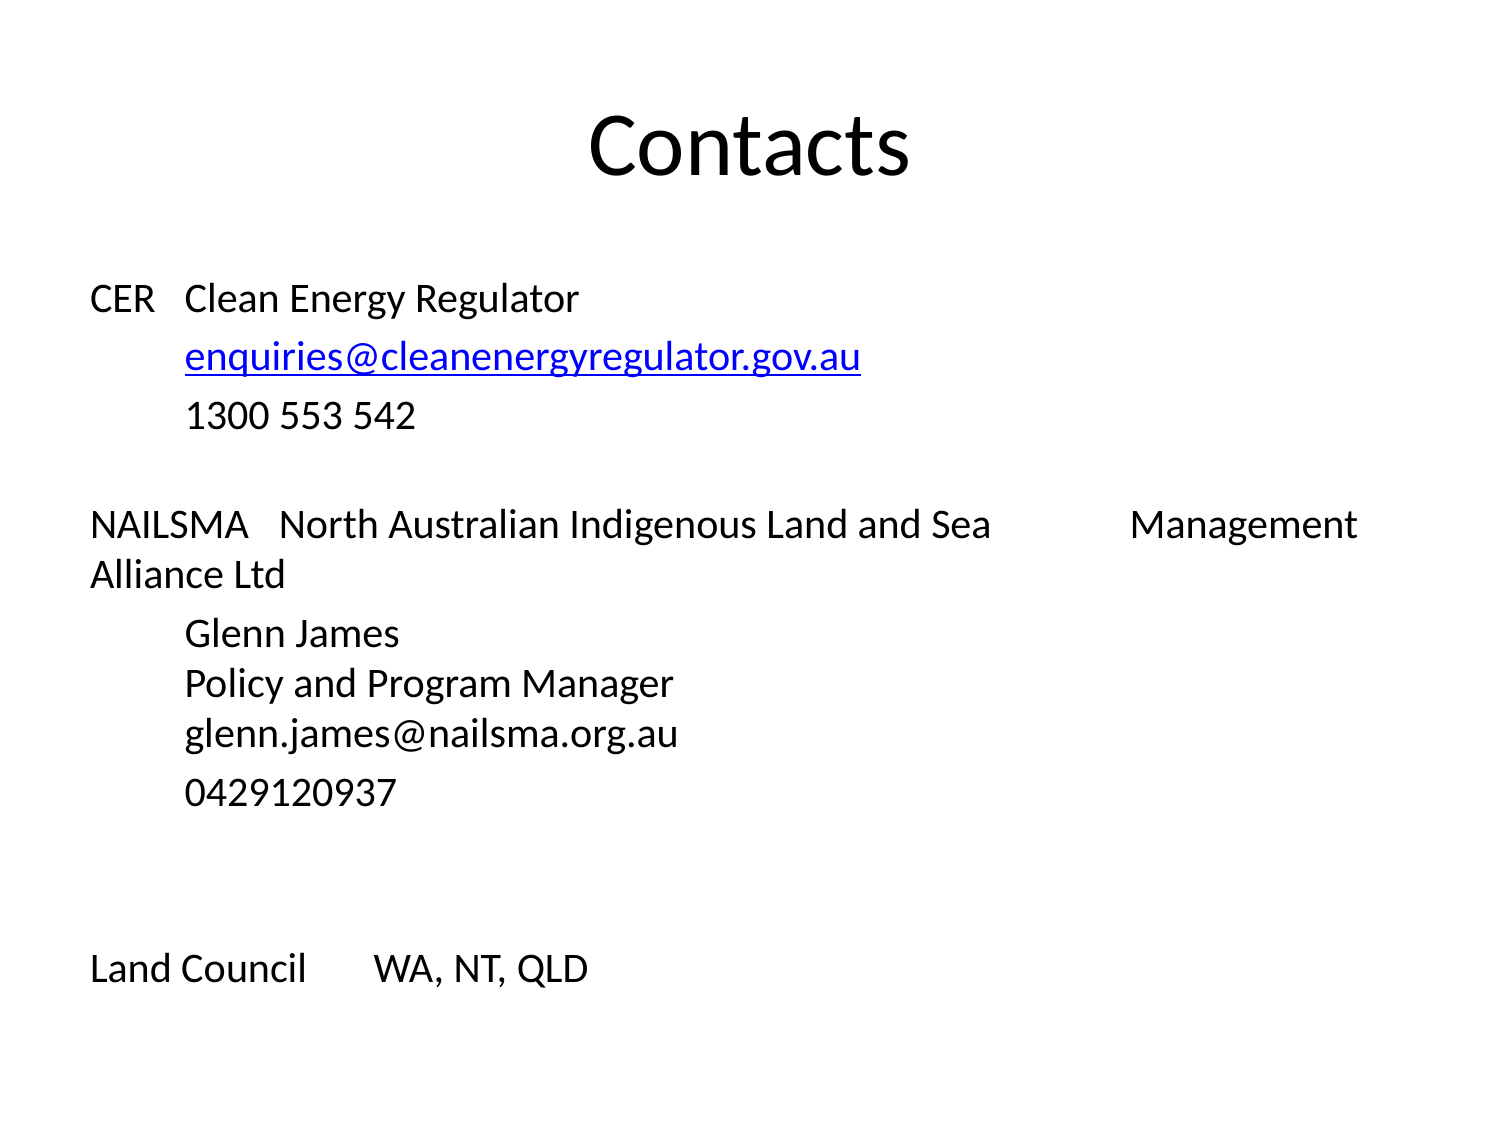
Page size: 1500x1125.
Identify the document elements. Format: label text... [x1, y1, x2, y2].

list CER Clean Energy Regulator enquiries@cleanenergyregulator.gov.au 1300 553 542 NAILSMA North Australian Indigenous Land and Sea Management Alliance Ltd Glenn James Policy and Program Manager glenn.james@nailsma.org.au 0429120937 Land Council WA, NT, QLD [75, 262, 1425, 1005]
title Contacts [75, 45, 1425, 233]
